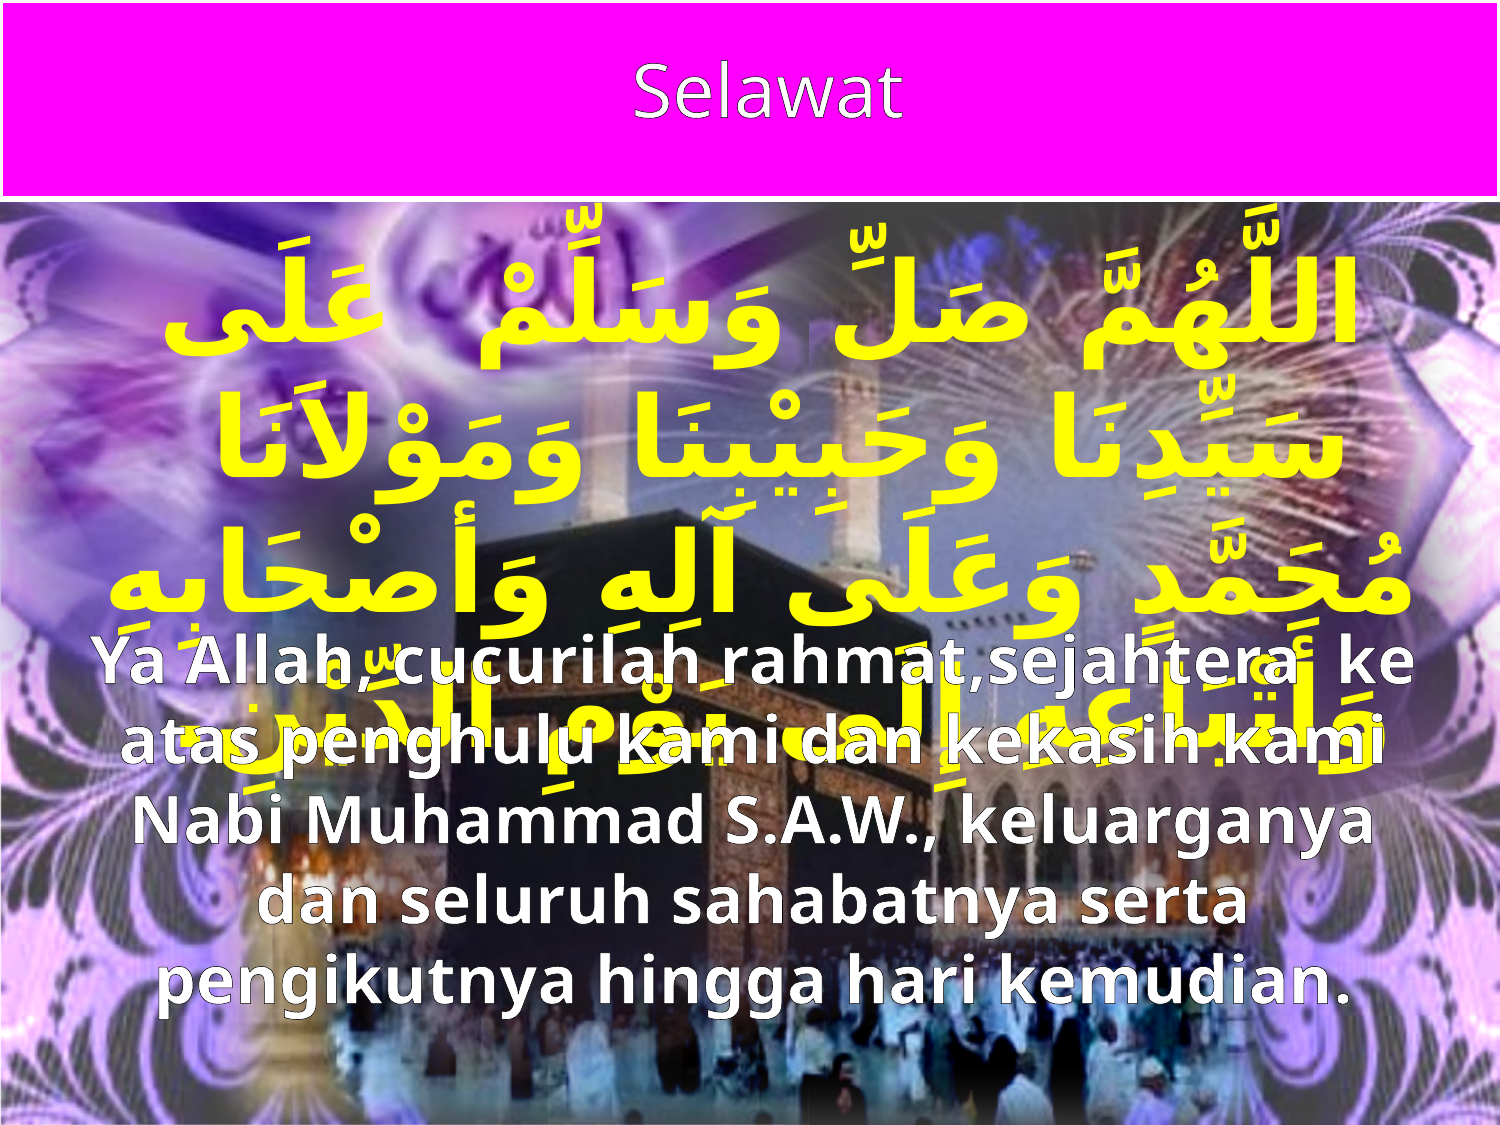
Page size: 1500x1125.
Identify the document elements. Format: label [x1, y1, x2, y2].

text_box [0, 0, 1500, 1125]
